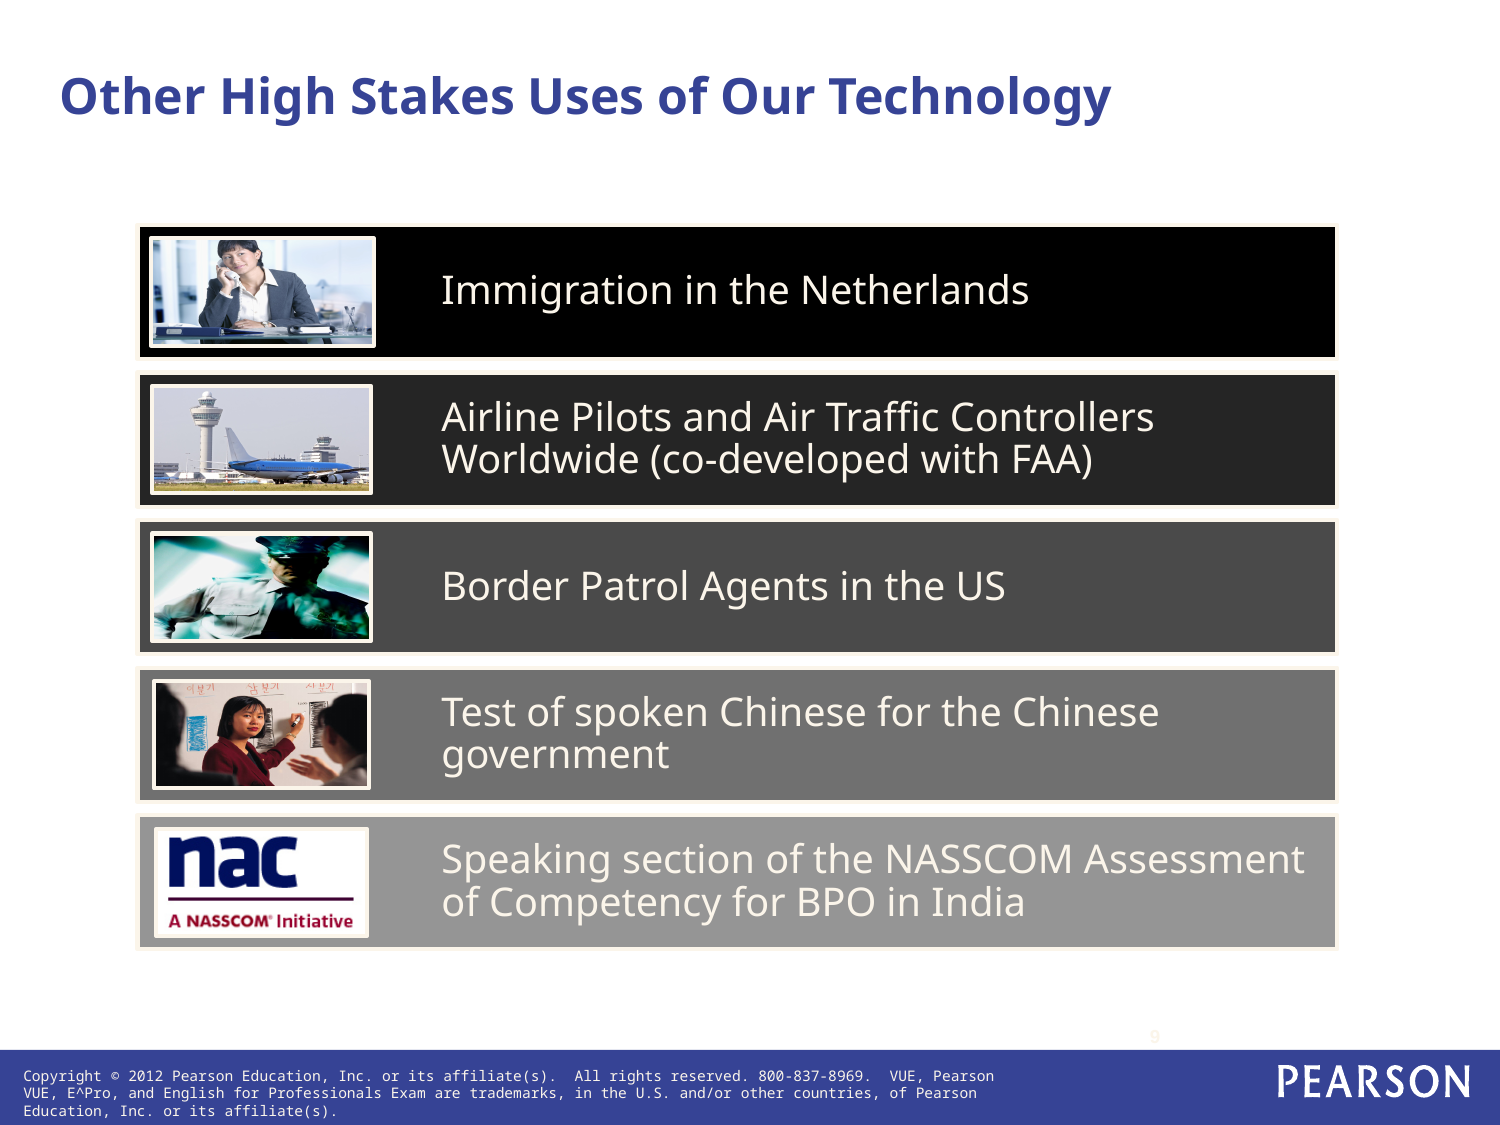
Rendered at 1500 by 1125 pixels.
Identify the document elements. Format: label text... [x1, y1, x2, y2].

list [137, 224, 1338, 951]
text_box 9 [1149, 1024, 1500, 1103]
title Other High Stakes Uses of Our Technology [59, 64, 1440, 213]
